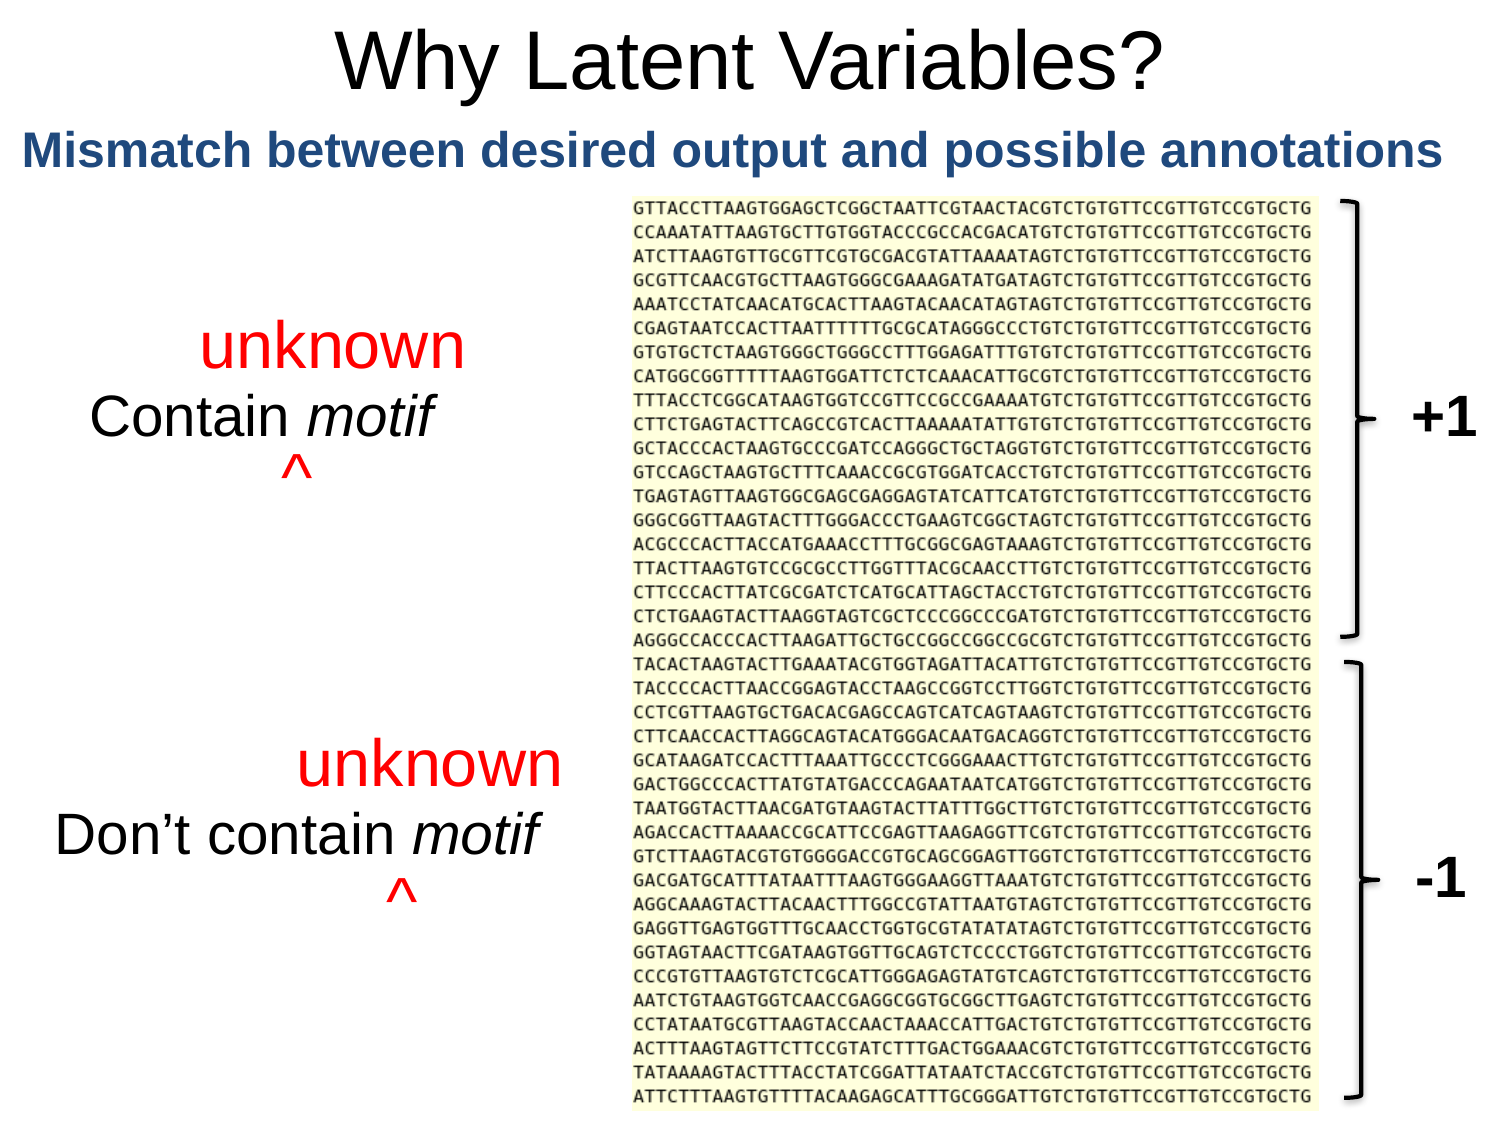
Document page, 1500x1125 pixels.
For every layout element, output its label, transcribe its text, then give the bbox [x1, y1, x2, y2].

text_box [1340, 198, 1377, 639]
text_box Don’t contain motif [40, 788, 554, 874]
picture [632, 196, 1319, 1112]
text_box Contain motif [74, 370, 449, 456]
text_box ^ [266, 426, 328, 522]
title Why Latent Variables? [112, 12, 1388, 100]
text_box Mismatch between desired output and possible annotations [6, 109, 1460, 185]
text_box unknown [184, 294, 482, 389]
text_box unknown [281, 712, 579, 808]
text_box [1344, 659, 1381, 1100]
text_box ^ [371, 850, 433, 946]
text_box +1 [1396, 370, 1494, 456]
text_box -1 [1400, 831, 1483, 917]
